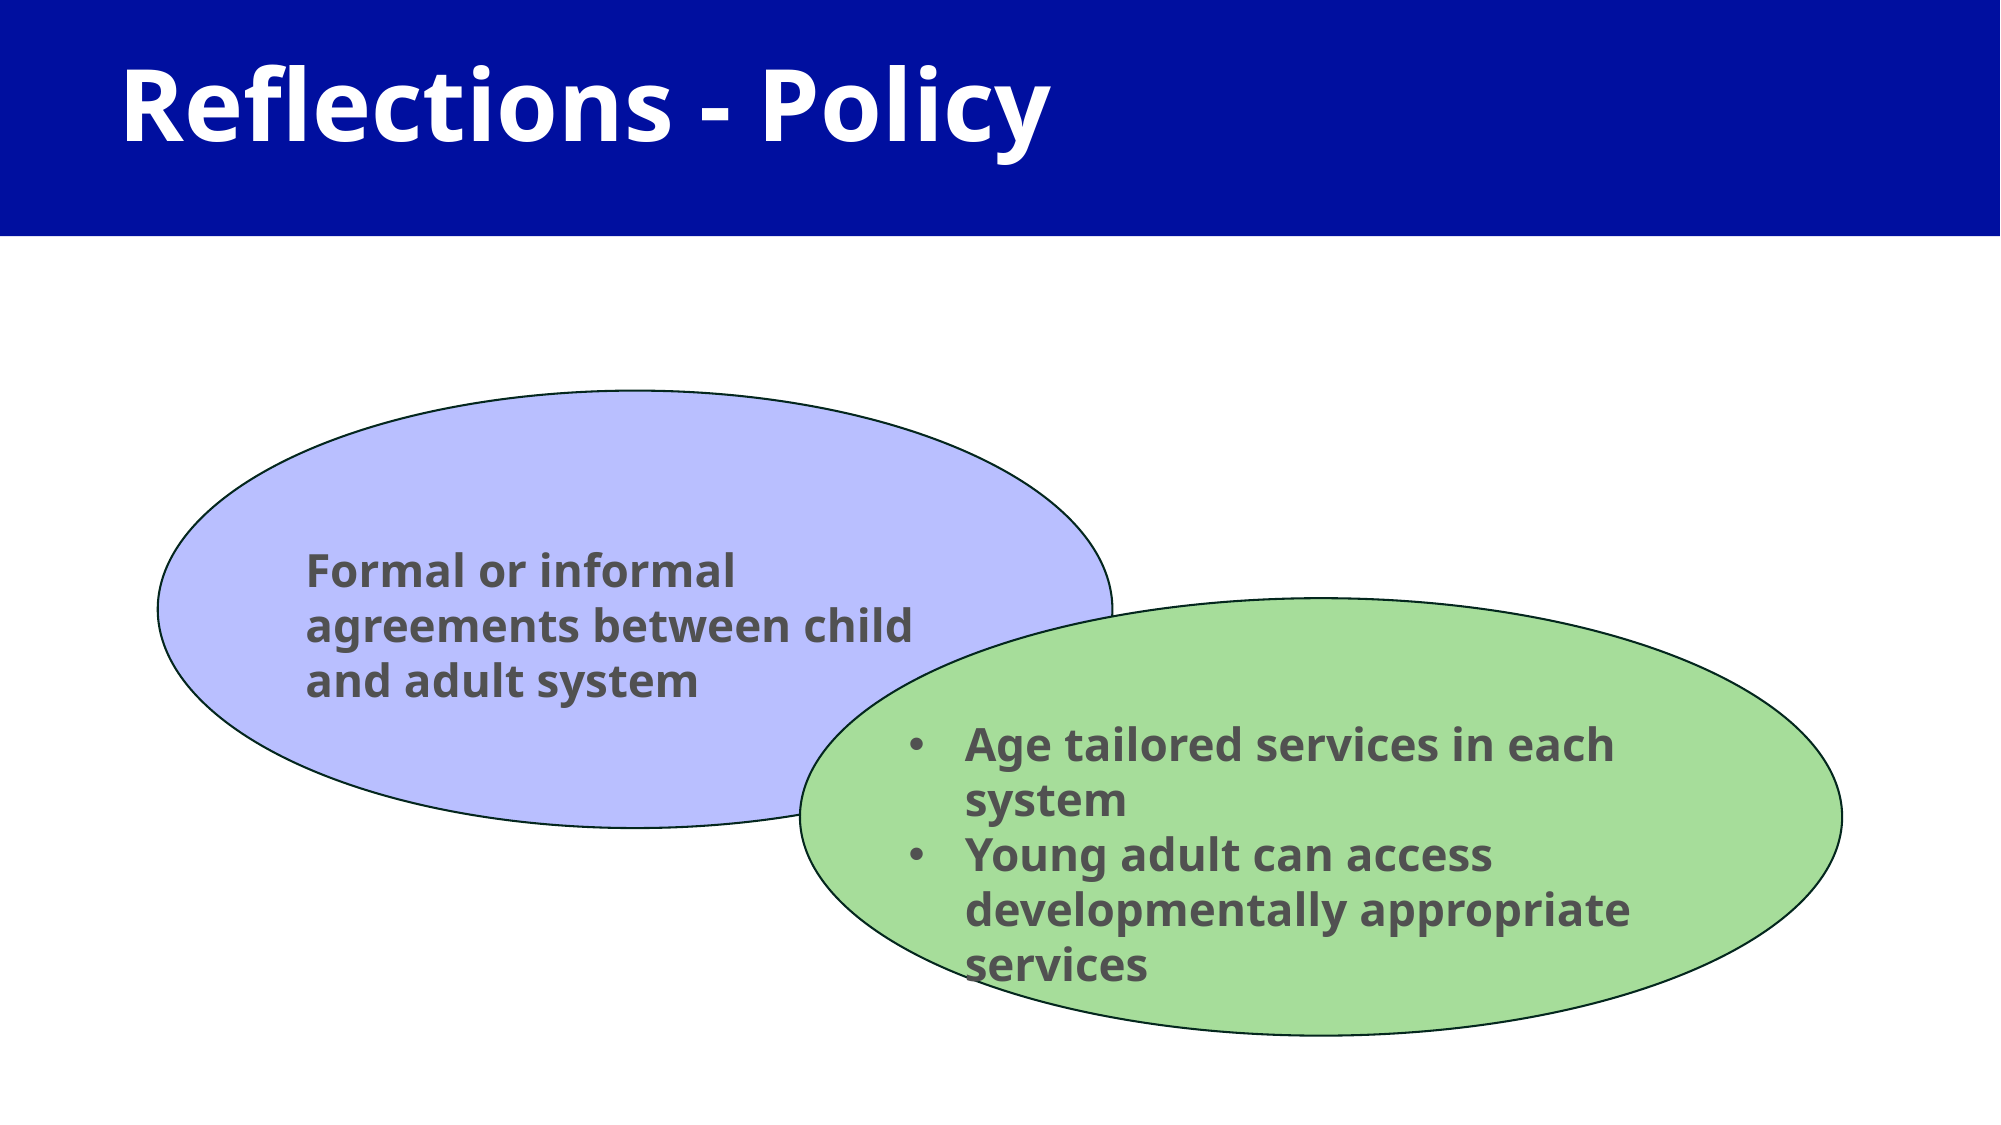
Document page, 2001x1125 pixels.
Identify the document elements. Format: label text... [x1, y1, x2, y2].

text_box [799, 598, 1843, 1036]
title Reflections - Policy [77, 47, 1902, 184]
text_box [157, 390, 1113, 829]
